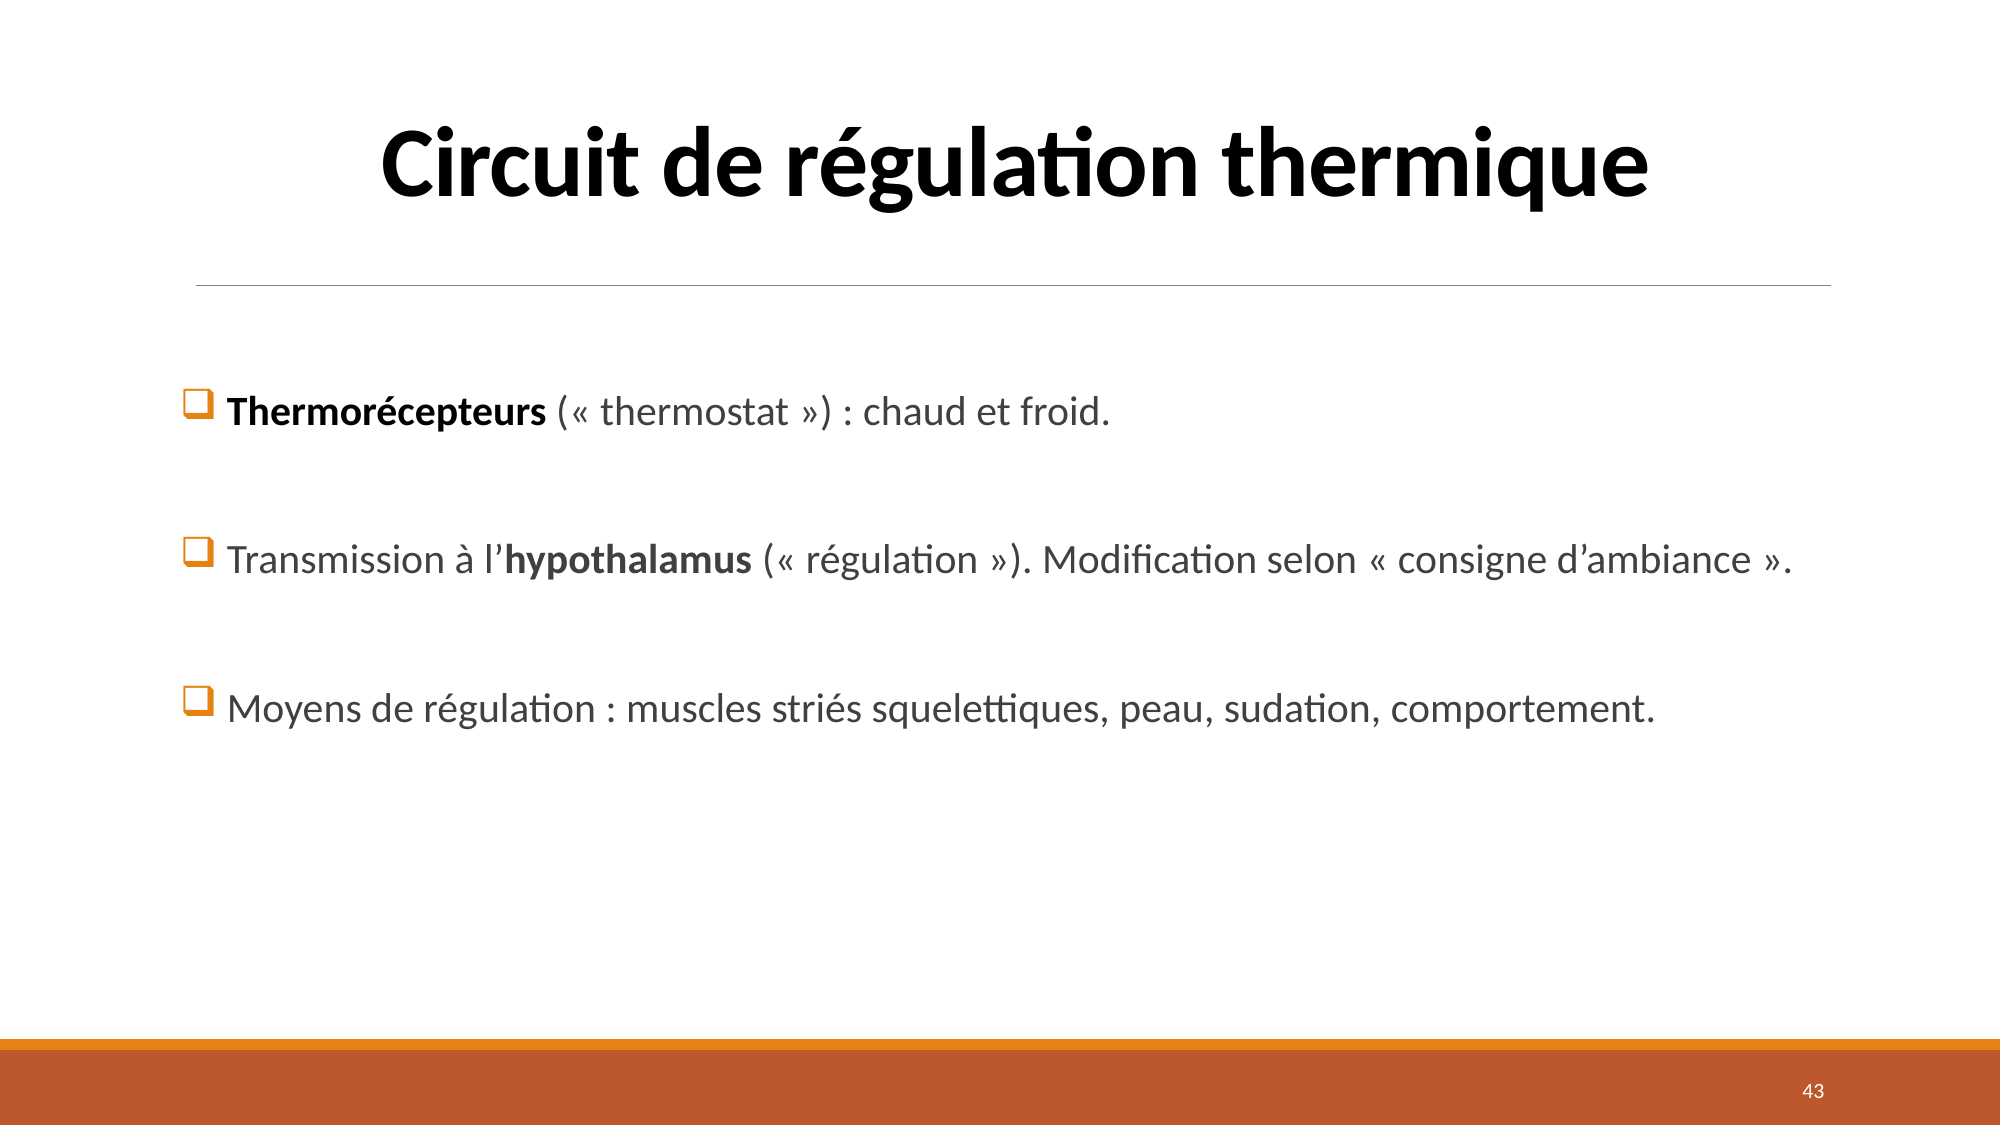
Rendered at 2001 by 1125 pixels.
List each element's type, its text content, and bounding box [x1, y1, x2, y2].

slide_number 42 [1624, 1059, 1840, 1120]
title Circuit de régulation thermique [180, 47, 1830, 285]
list Thermorécepteurs (« thermostat ») : chaud et froid. Transmission à l’hypothalamus (« régulation »). Modification selon « consigne d’ambiance ». Moyens de régulation : muscles striés squelettiques, peau, sudation, comportement. [180, 302, 1830, 963]
